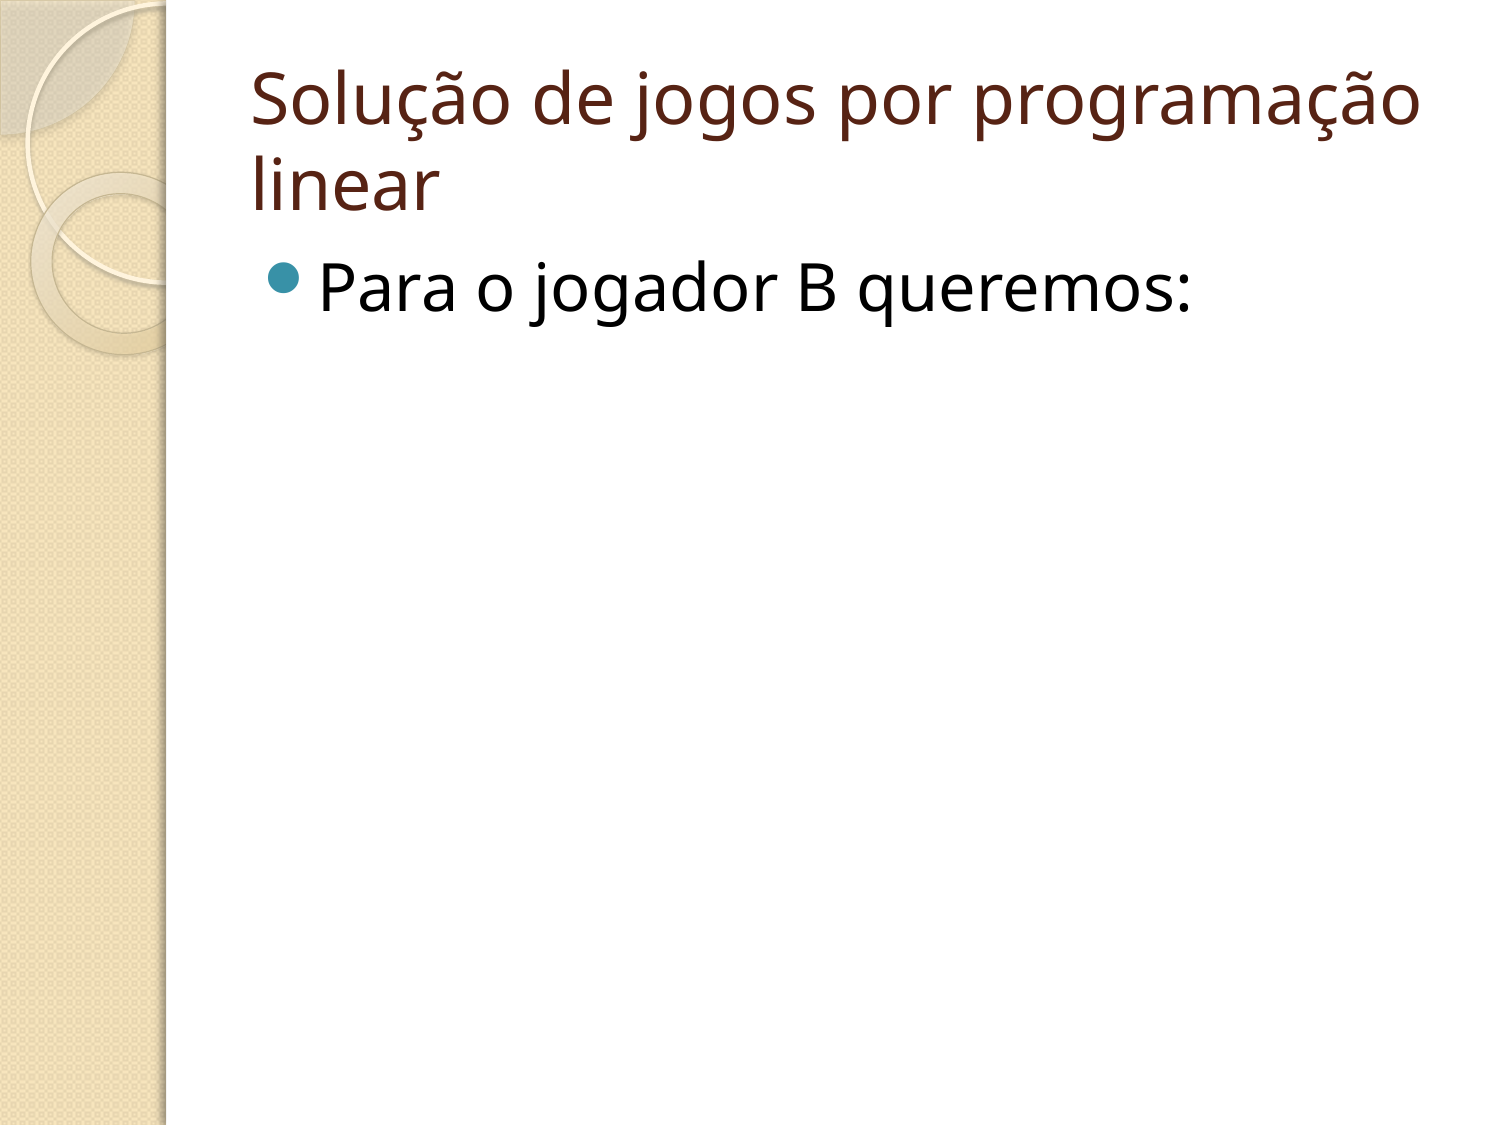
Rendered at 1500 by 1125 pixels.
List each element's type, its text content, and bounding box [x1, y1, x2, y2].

title Solução de jogos por programação linear [235, 45, 1466, 233]
